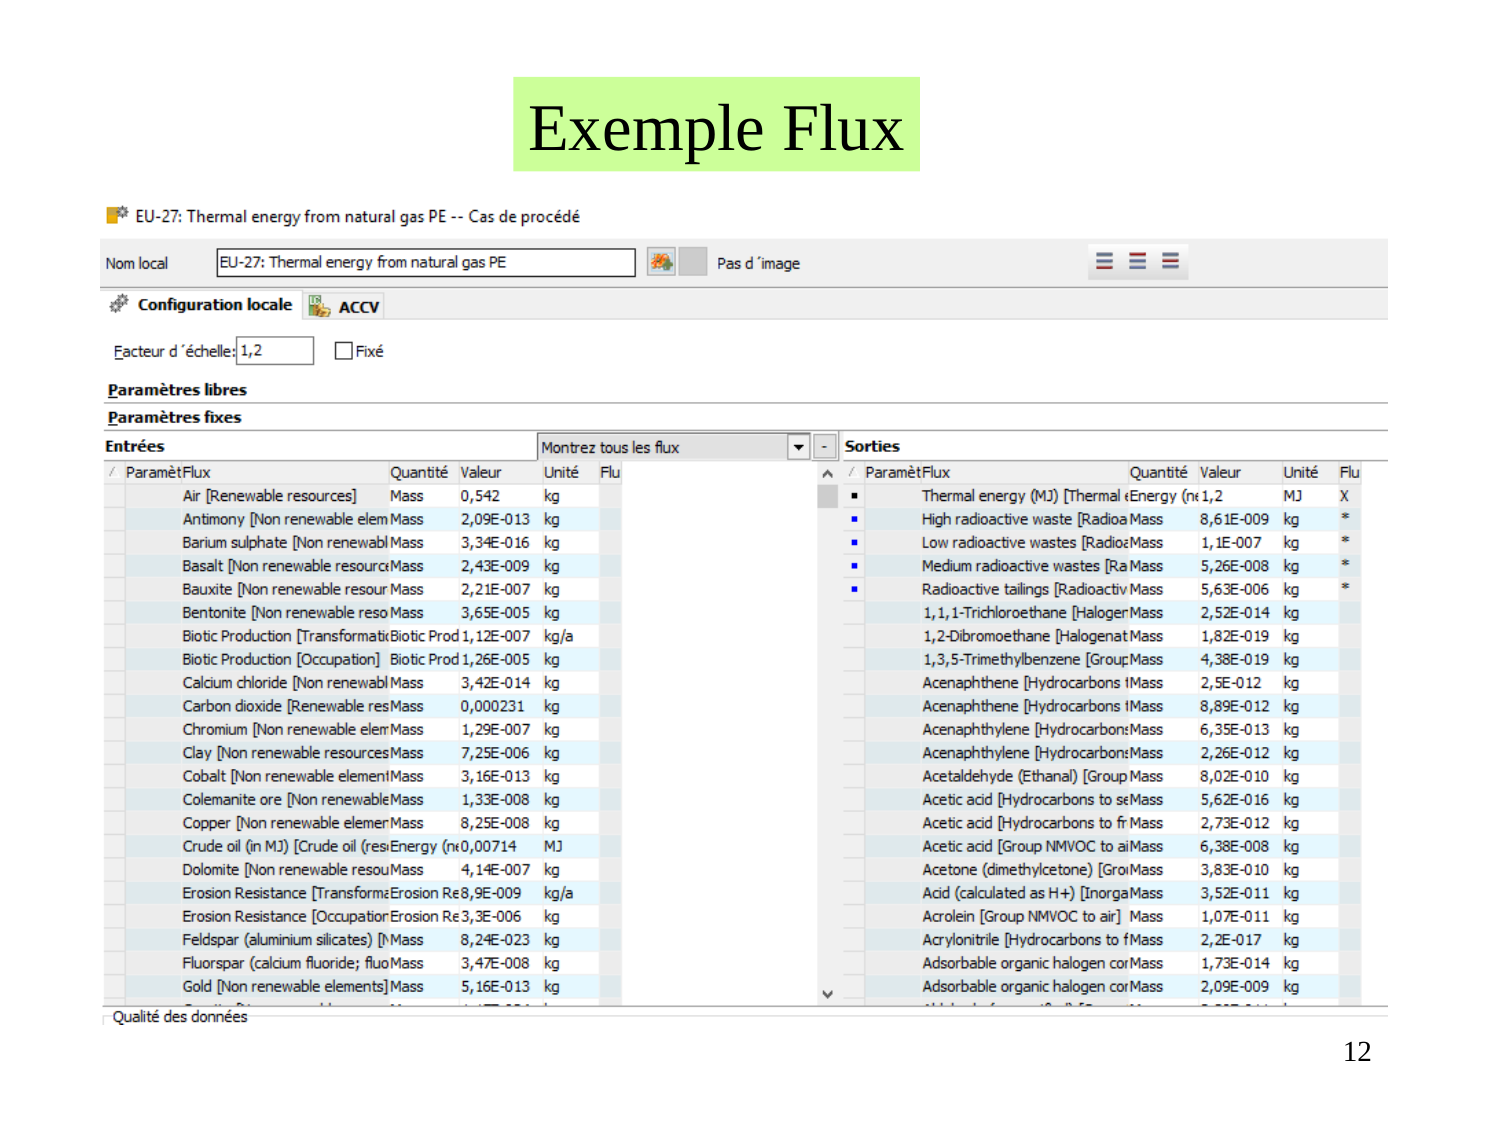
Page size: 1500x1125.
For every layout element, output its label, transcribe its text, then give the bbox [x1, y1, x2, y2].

slide_number 12 [1074, 1025, 1388, 1100]
text_box Exemple Flux [513, 76, 920, 172]
picture [100, 199, 1388, 1025]
